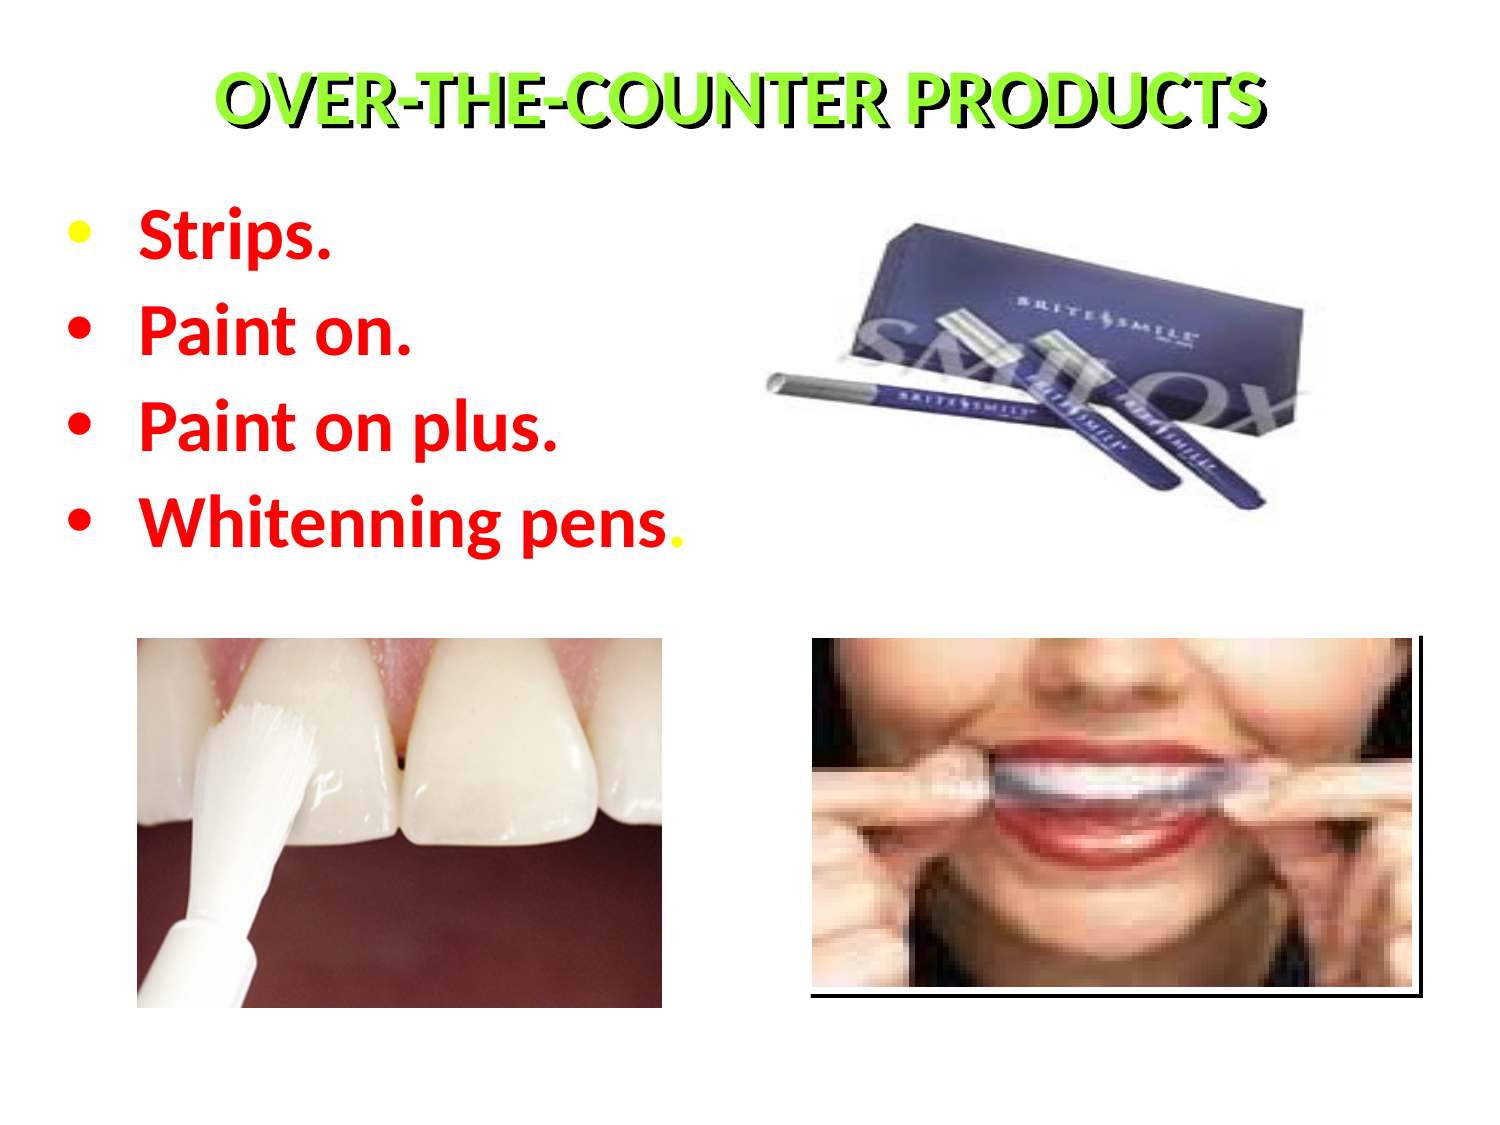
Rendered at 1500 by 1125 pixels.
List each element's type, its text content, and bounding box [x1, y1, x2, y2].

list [137, 637, 663, 1009]
picture [812, 637, 1413, 988]
list Strips. Paint on. Paint on plus. Whitenning pens. [50, 187, 788, 588]
picture [737, 187, 1351, 538]
title OVER-THE-COUNTER PRODUCTS [174, 12, 1325, 163]
